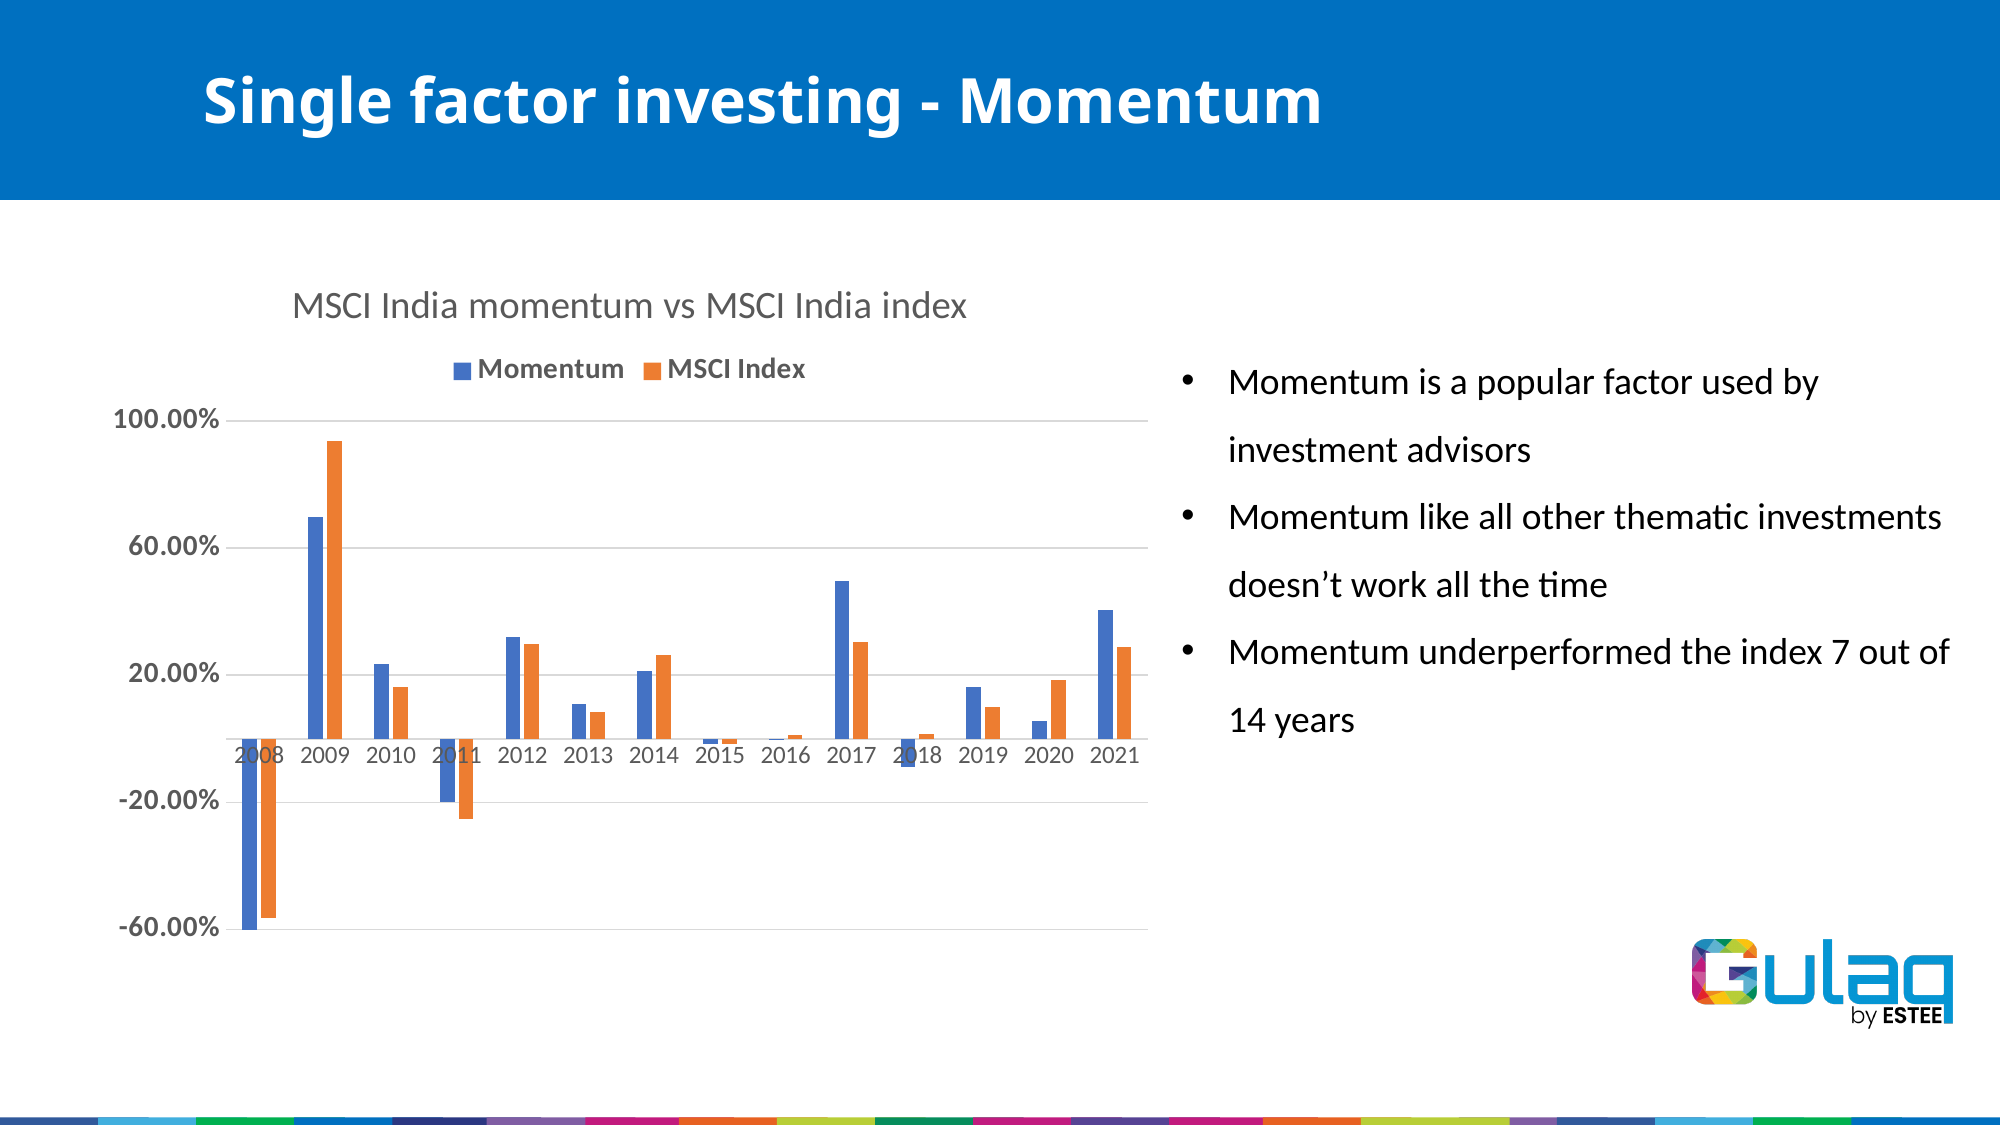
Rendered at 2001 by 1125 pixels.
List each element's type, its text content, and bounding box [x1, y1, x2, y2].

chart [90, 255, 1170, 959]
picture [1913, 965, 1943, 995]
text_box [0, 1117, 2000, 1125]
picture [1692, 939, 1953, 1029]
text_box Momentum is a popular factor used by investment advisors Momentum like all other thematic investments doesn’t work all the time Momentum underperformed the index 7 out of 14 years [1170, 327, 1986, 748]
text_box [0, 0, 2000, 200]
